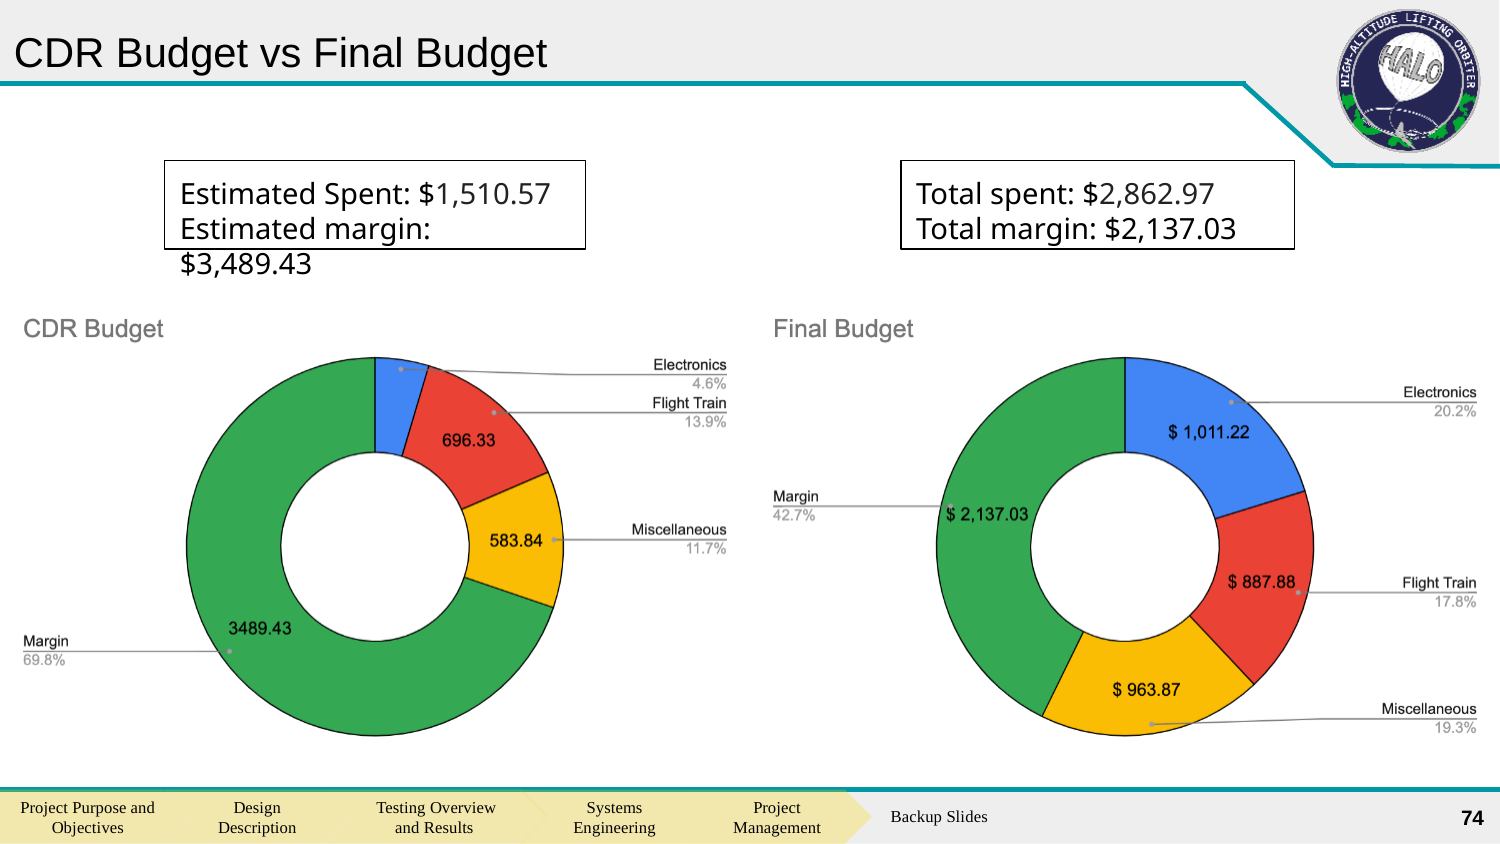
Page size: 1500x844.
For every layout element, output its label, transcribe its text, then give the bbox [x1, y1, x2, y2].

picture [1335, 8, 1481, 154]
text_box Estimated Spent: $1,510.57 Estimated margin: $3,489.43 [164, 160, 586, 250]
picture [0, 294, 1500, 759]
text_box Design Description [162, 789, 351, 844]
text_box Backup Slides [844, 788, 1034, 843]
text_box Systems Engineering [519, 789, 708, 844]
title CDR Budget vs Final Budget [0, 10, 1246, 92]
text_box Project Purpose and Objectives [0, 789, 189, 844]
text_box Testing Overview and Results [325, 789, 546, 844]
slide_number 74 [1408, 784, 1499, 844]
text_box Total spent: $2,862.97 Total margin: $2,137.03 [901, 160, 1295, 250]
text_box Project Management [682, 789, 870, 844]
